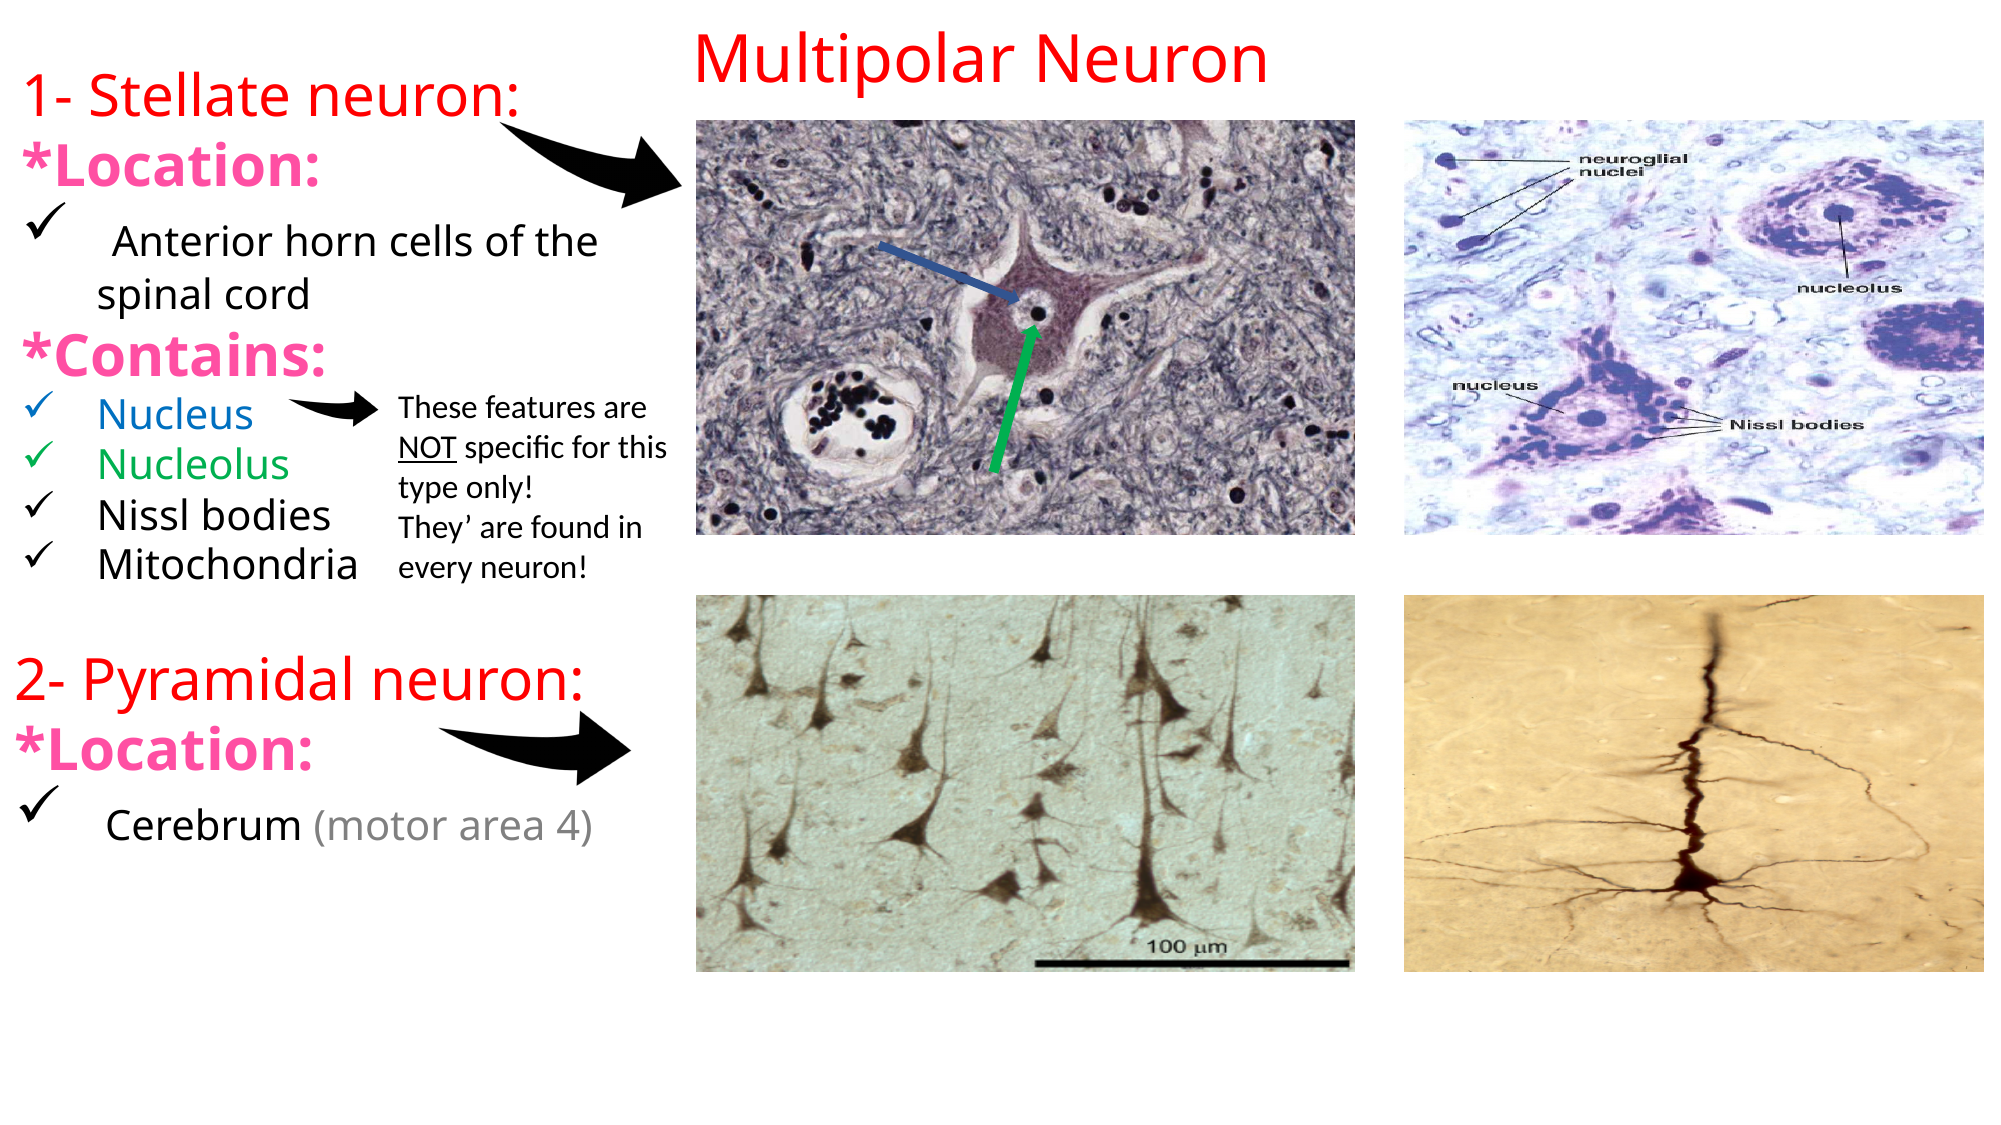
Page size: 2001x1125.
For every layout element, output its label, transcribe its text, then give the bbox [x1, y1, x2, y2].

text_box 2- Pyramidal neuron: *Location: Cerebrum (motor area 4) [0, 634, 609, 860]
picture [1404, 595, 1984, 972]
picture [468, 61, 1355, 535]
picture [695, 595, 1355, 972]
picture [426, 667, 643, 826]
text_box 1- Stellate neuron: *Location: Anterior horn cells of the spinal cord *Contains: Nucleus Nucleolus Nissl bodies Mitochondria [6, 50, 616, 666]
text_box These features are NOT specific for this type only! They’ are found in every neuron! [383, 377, 696, 593]
picture [283, 370, 384, 446]
title Multipolar Neuron [128, 0, 1854, 121]
picture [1404, 120, 1984, 535]
